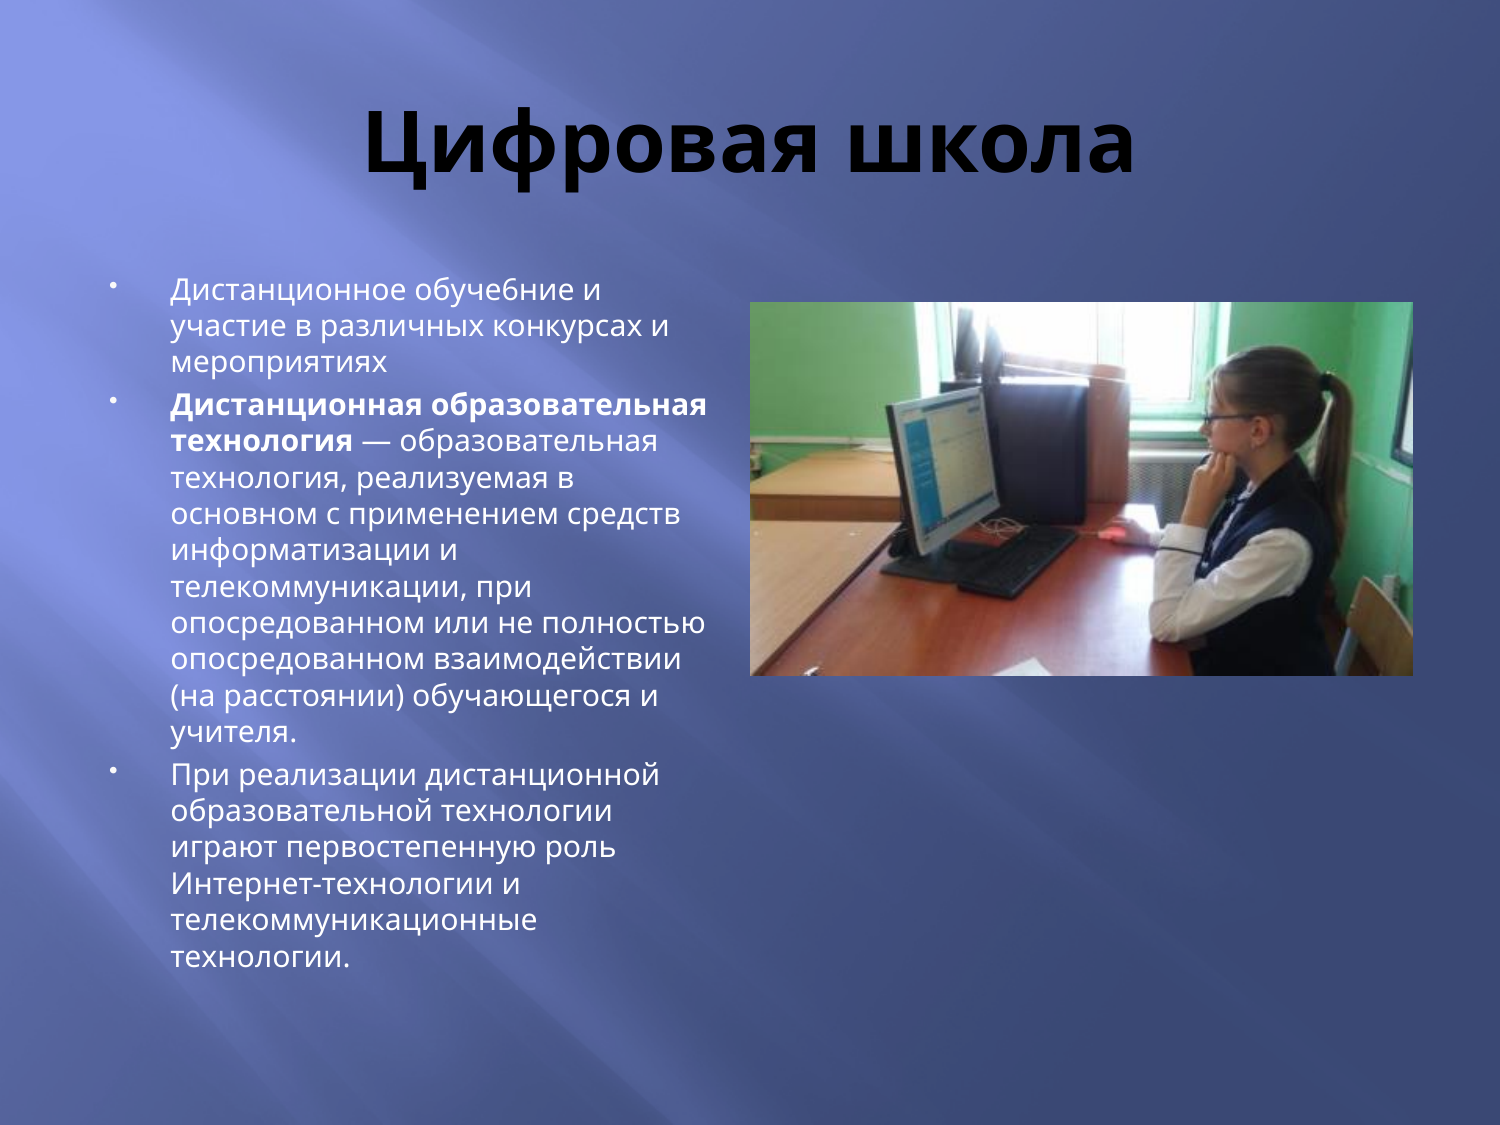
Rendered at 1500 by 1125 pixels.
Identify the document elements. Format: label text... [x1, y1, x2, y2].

title Цифровая школа [75, 45, 1425, 233]
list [749, 302, 1413, 676]
list Дистанционное обуче6ние и участие в различных конкурсах и мероприятиях Дистанционная образовательная технология — образовательная технология, реализуемая в основном с применением средств информатизации и телекоммуникации, при опосредованном или не полностью опосредованном взаимодействии (на расстоянии) обучающегося и учителя. При реализации дистанционной образовательной технологии играют первостепенную роль Интернет-технологии и телекоммуникационные технологии. [75, 262, 738, 1005]
